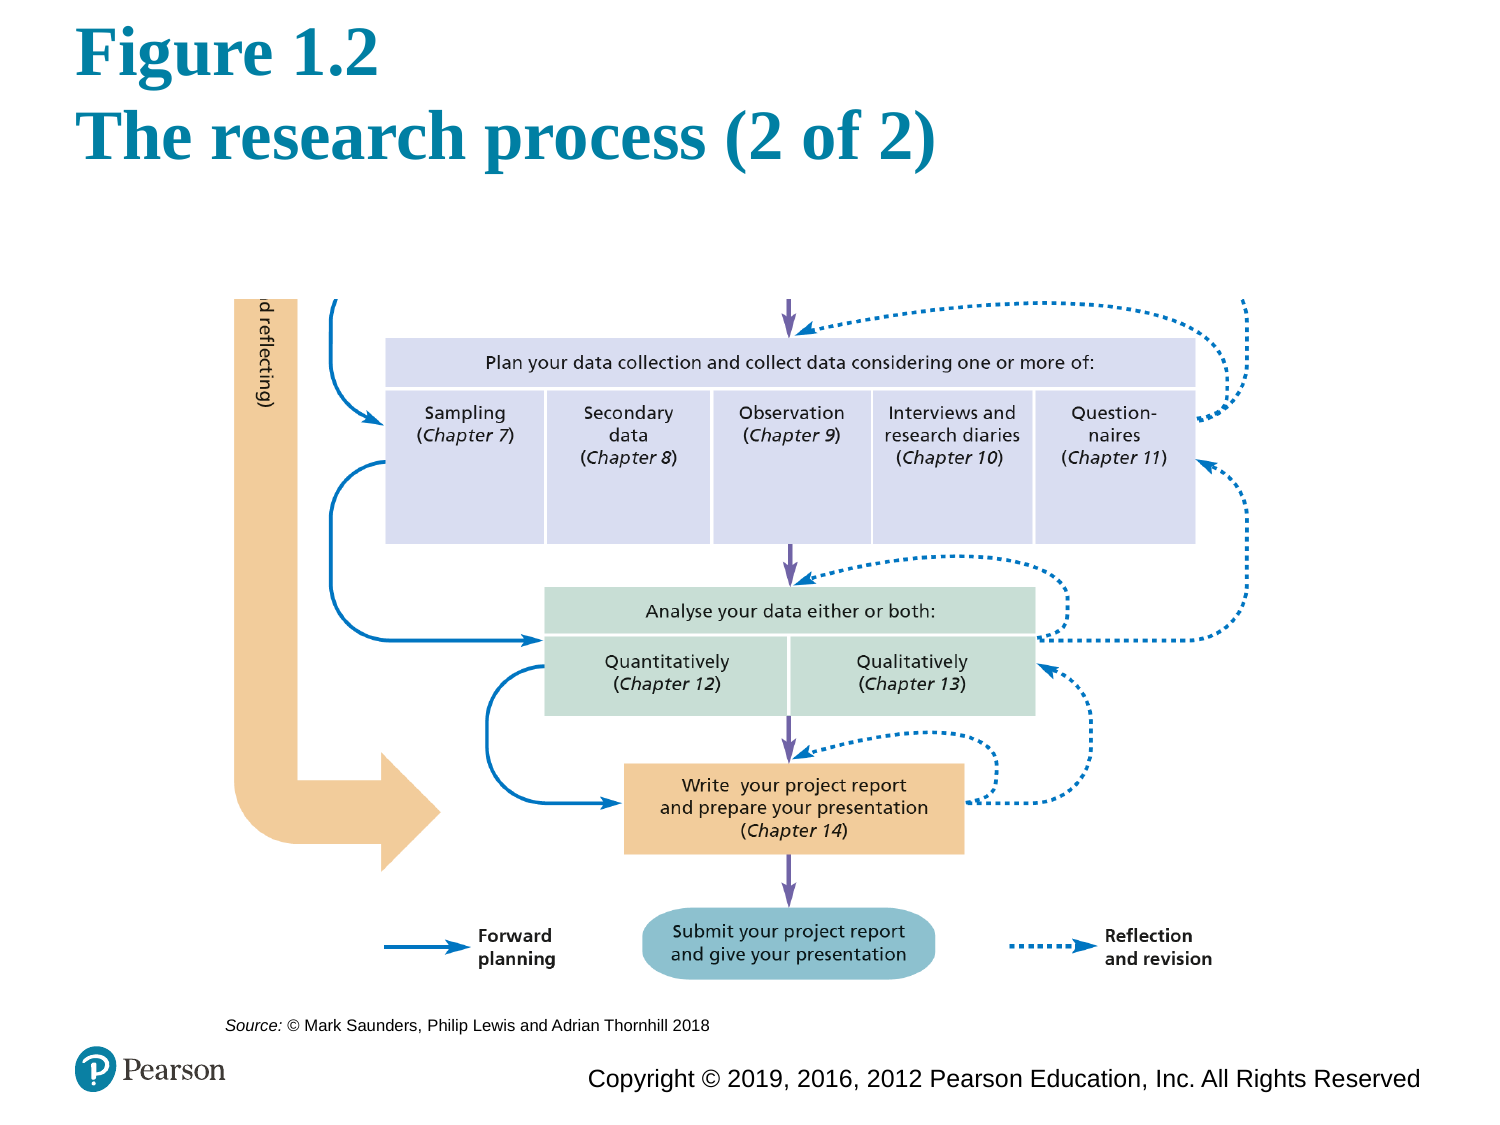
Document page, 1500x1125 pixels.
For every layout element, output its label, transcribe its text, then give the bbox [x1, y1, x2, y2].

picture [229, 299, 1271, 994]
list Source: © Mark Saunders, Philip Lewis and Adrian Thornhill 2018 [225, 1014, 731, 1041]
title Figure 1.2 The research process (2 of 2) [75, 4, 1425, 180]
